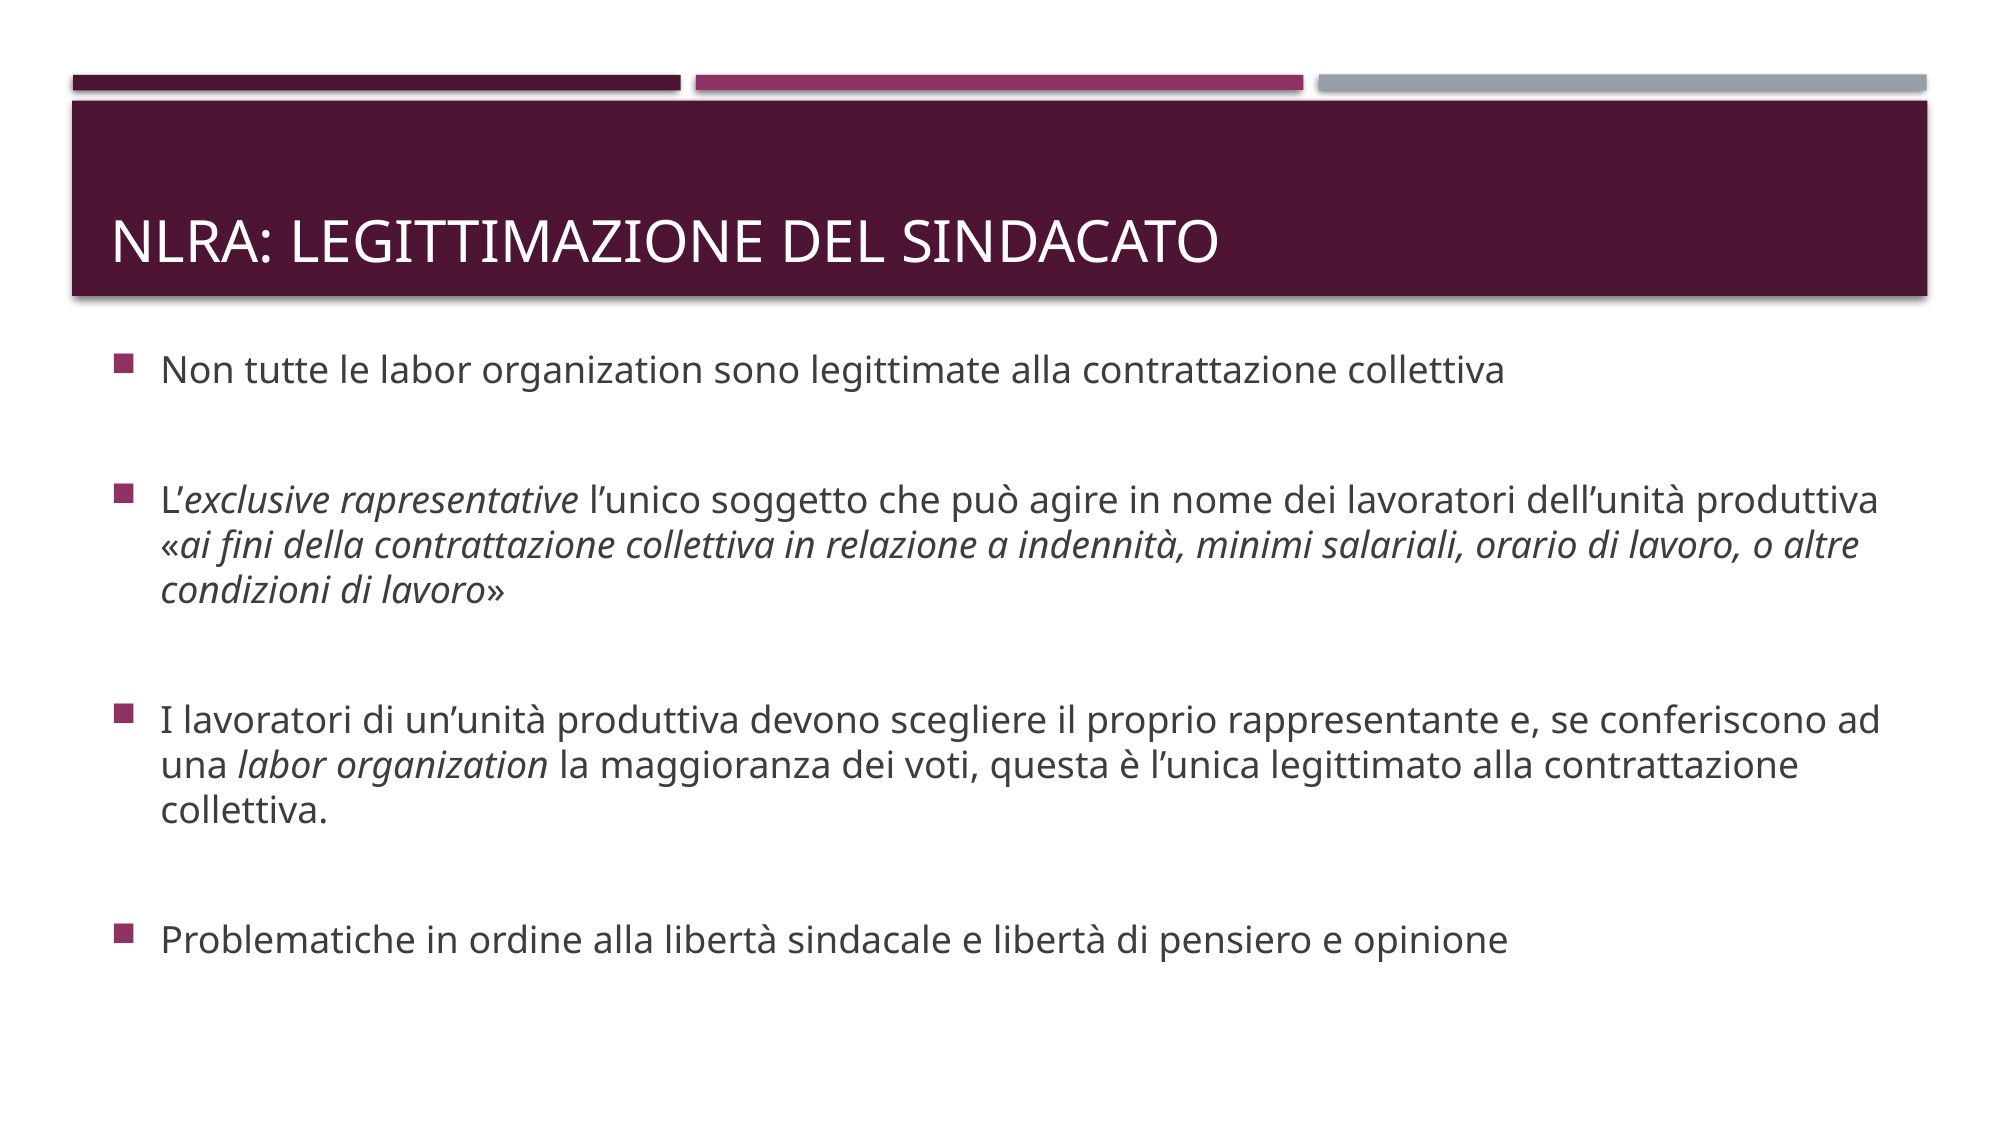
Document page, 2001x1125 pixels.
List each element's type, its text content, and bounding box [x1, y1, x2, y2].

list Non tutte le labor organization sono legittimate alla contrattazione collettiva L’exclusive rapresentative l’unico soggetto che può agire in nome dei lavoratori dell’unità produttiva «ai fini della contrattazione collettiva in relazione a indennità, minimi salariali, orario di lavoro, o altre condizioni di lavoro» I lavoratori di un’unità produttiva devono scegliere il proprio rappresentante e, se conferiscono ad una labor organization la maggioranza dei voti, questa è l’unica legittimato alla contrattazione collettiva. Problematiche in ordine alla libertà sindacale e libertà di pensiero e opinione [95, 357, 1905, 1080]
title NLRA: legittimazione del sindacato [95, 115, 1905, 282]
